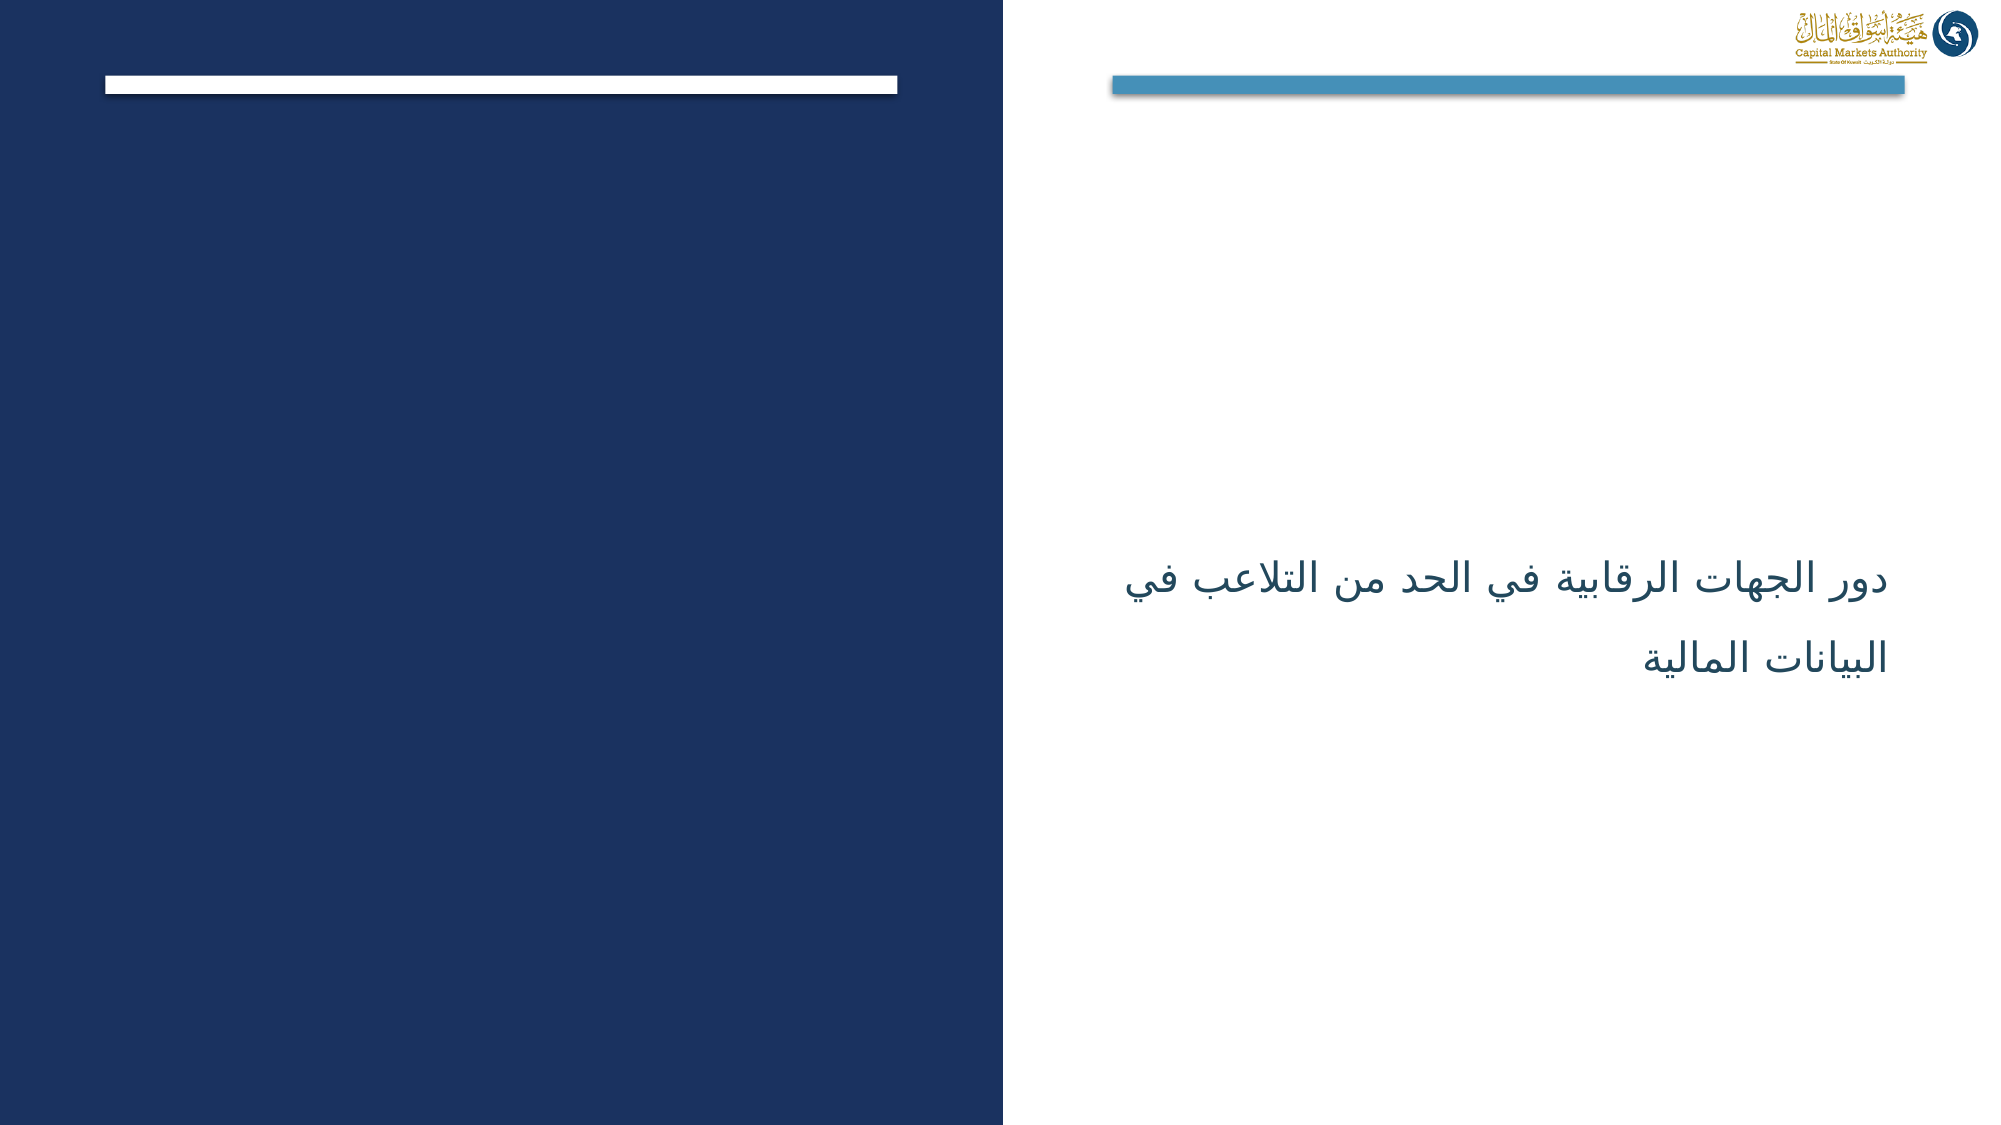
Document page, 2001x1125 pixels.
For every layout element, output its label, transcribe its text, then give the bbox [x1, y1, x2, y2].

list دور الجهات الرقابية في الحد من التلاعب في البيانات المالية [1108, 104, 1905, 1097]
text_box [0, 0, 1005, 1125]
text_box [1112, 74, 1906, 95]
text_box [104, 74, 898, 95]
text_box [1005, 0, 2000, 1125]
picture [1793, 9, 1982, 66]
